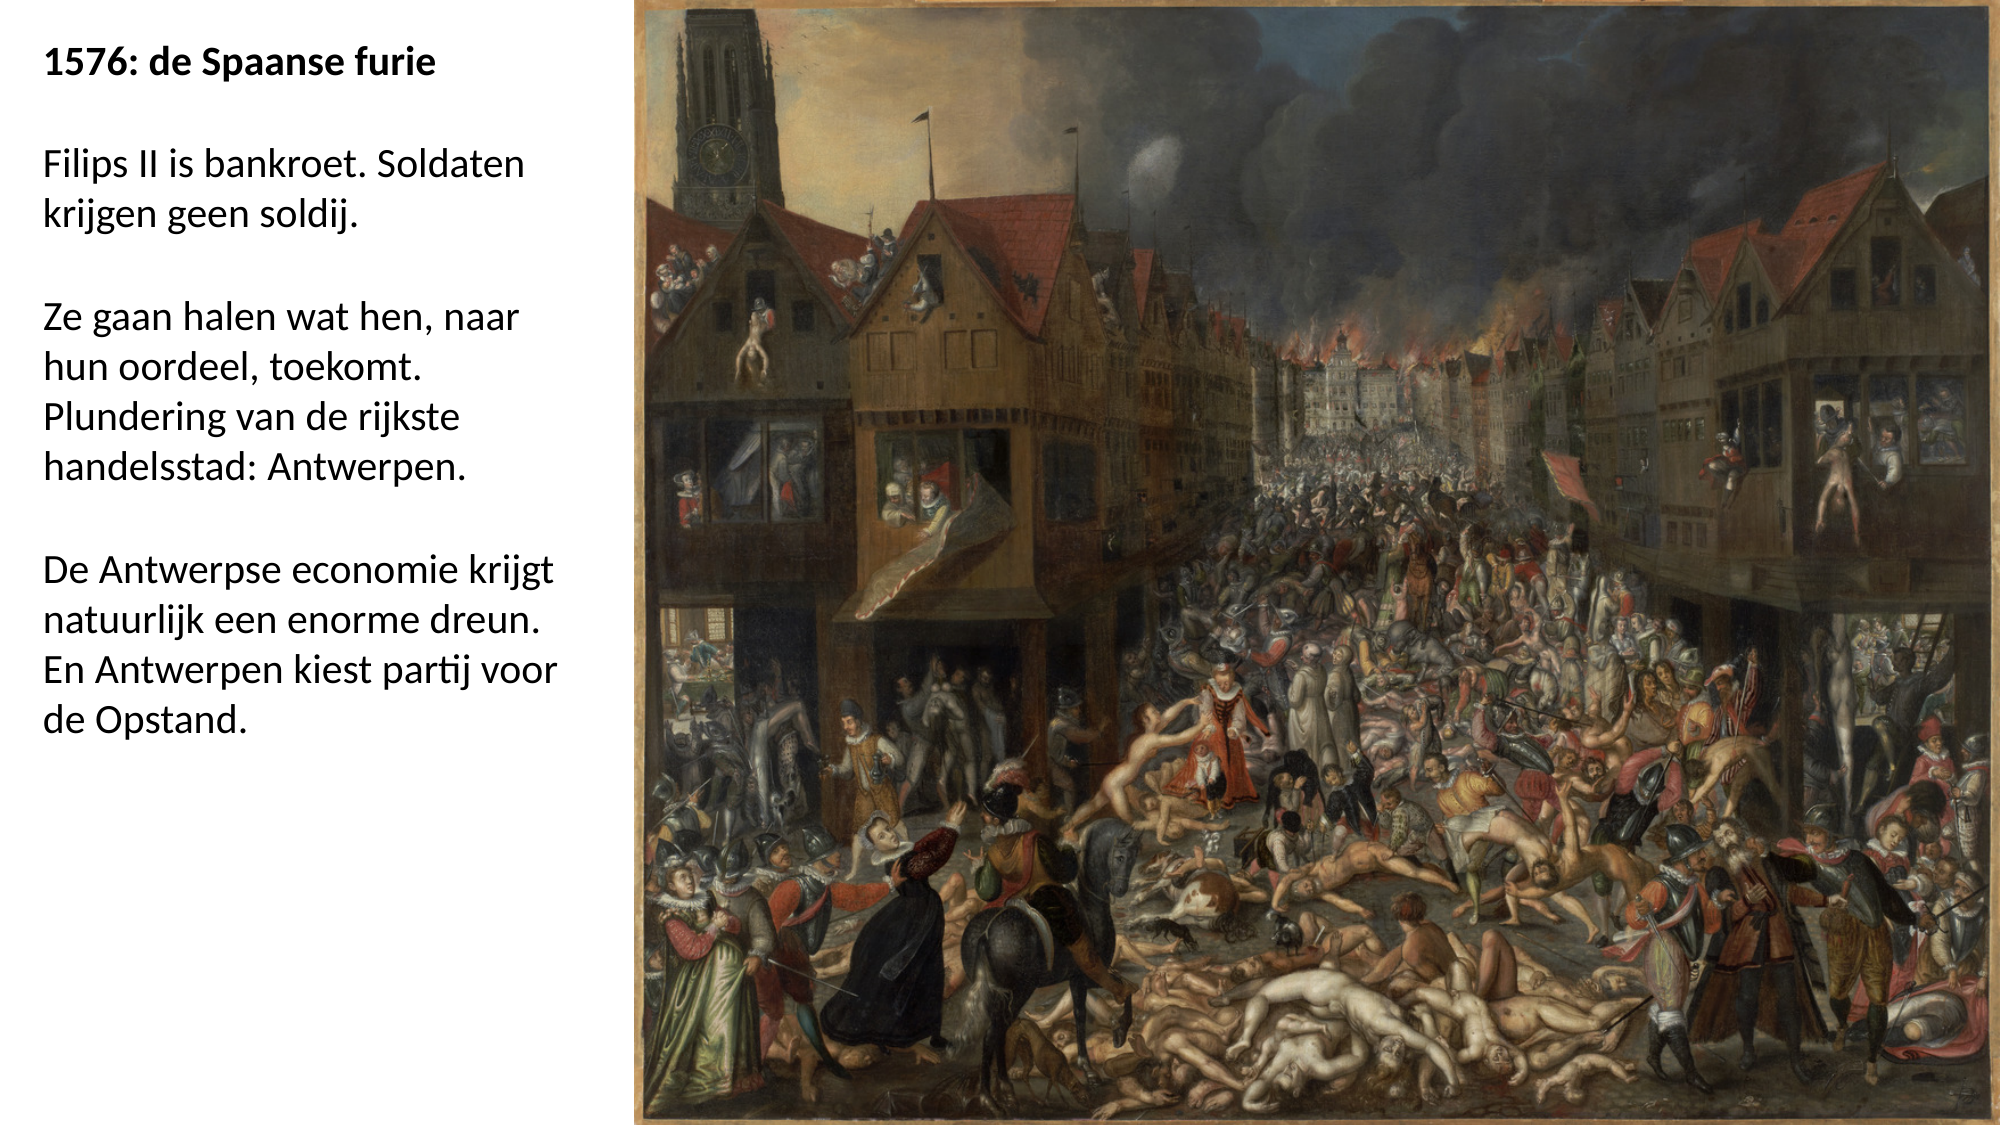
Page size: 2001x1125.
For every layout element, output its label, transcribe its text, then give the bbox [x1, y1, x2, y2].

text_box De Antwerpse economie krijgt natuurlijk een enorme dreun. En Antwerpen kiest partij voor de Opstand. [28, 534, 607, 750]
text_box Ze gaan halen wat hen, naar hun oordeel, toekomt. Plundering van de rijkste handelsstad: Antwerpen. [28, 281, 607, 497]
text_box Filips II is bankroet. Soldaten krijgen geen soldij. [28, 128, 607, 244]
text_box 1576: de Spaanse furie [28, 26, 607, 92]
picture [634, 0, 2000, 1125]
